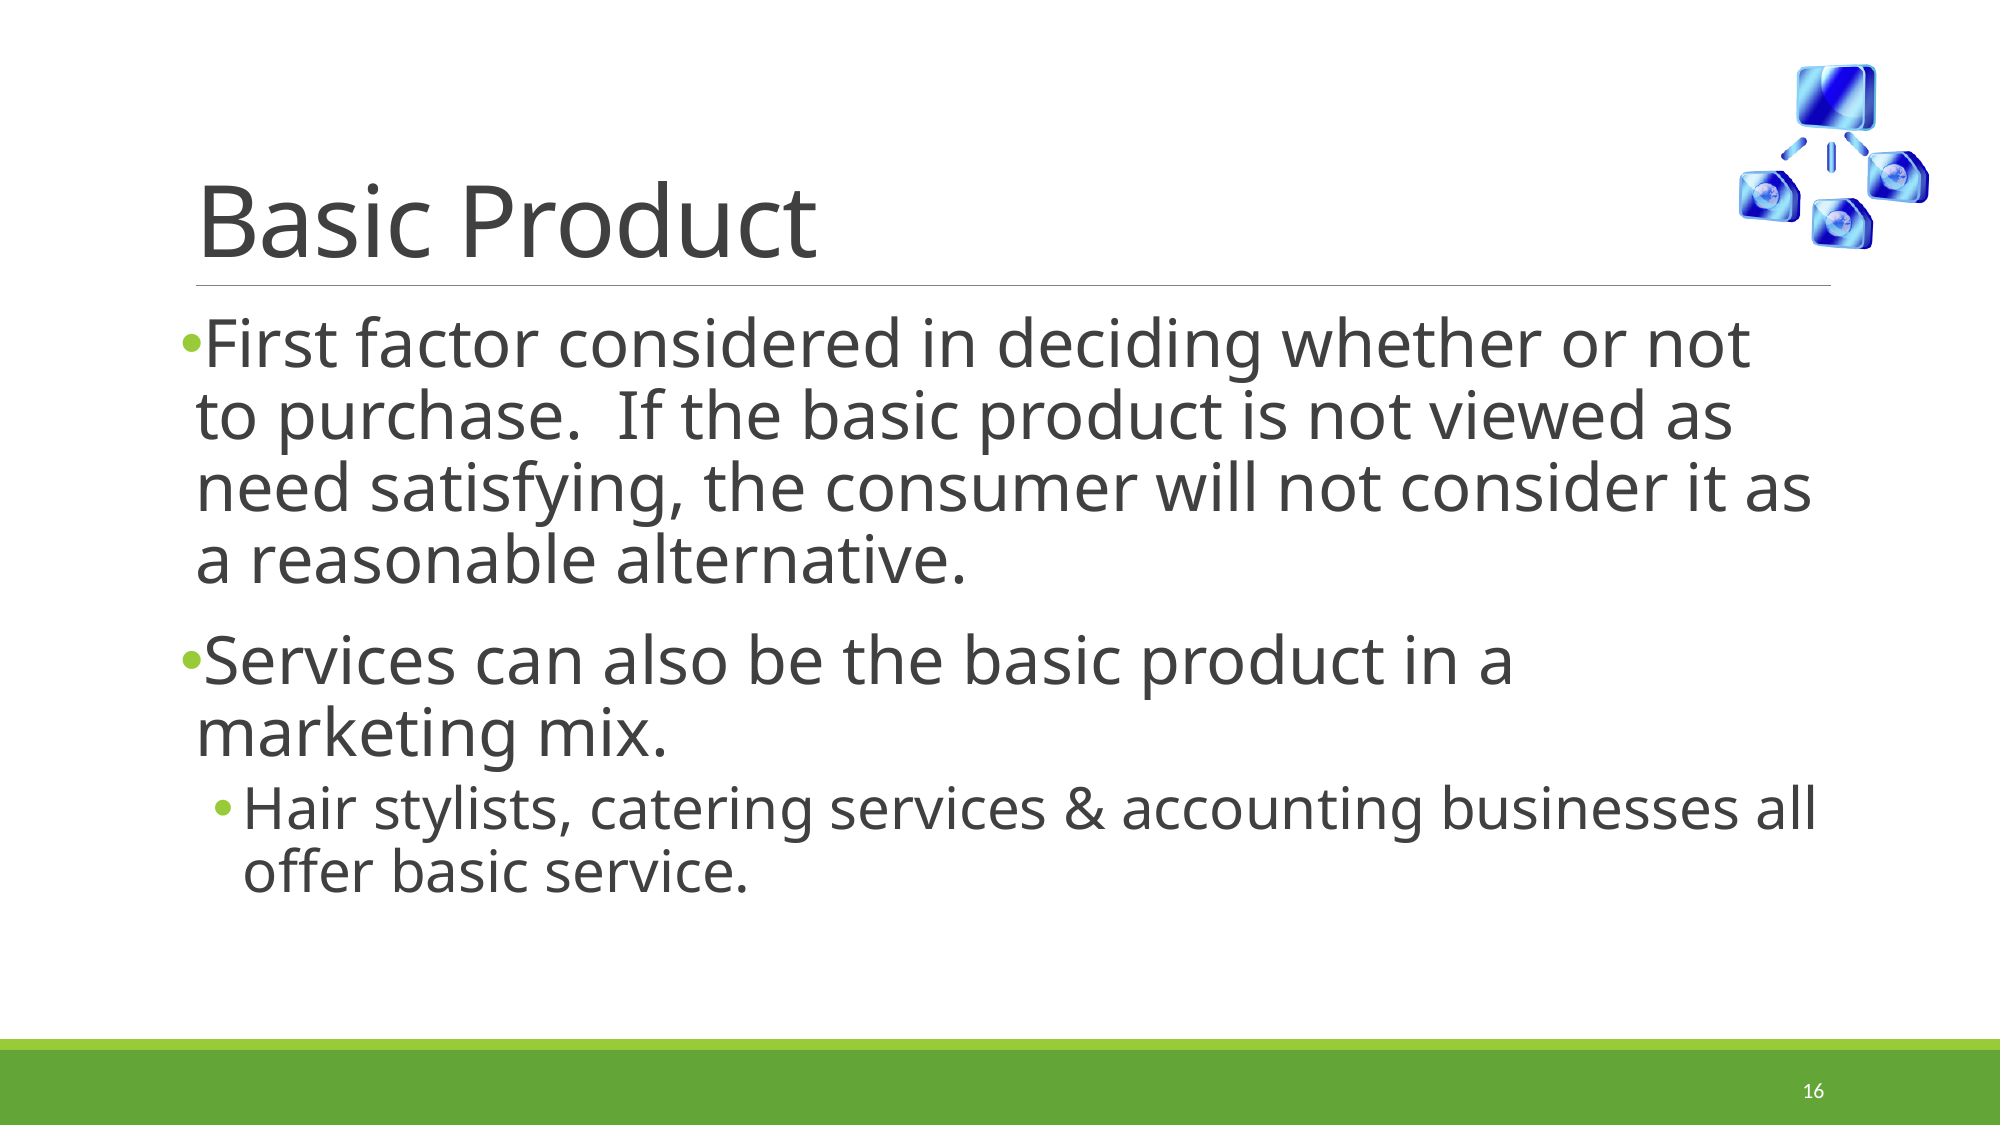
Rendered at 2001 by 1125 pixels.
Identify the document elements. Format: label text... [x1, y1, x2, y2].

title Basic Product [180, 47, 1716, 285]
list First factor considered in deciding whether or not to purchase. If the basic product is not viewed as need satisfying, the consumer will not consider it as a reasonable alternative. Services can also be the basic product in a marketing mix. Hair stylists, catering services & accounting businesses all offer basic service. [180, 302, 1830, 963]
picture [1714, 46, 1946, 278]
slide_number 16 [1624, 1059, 1840, 1120]
